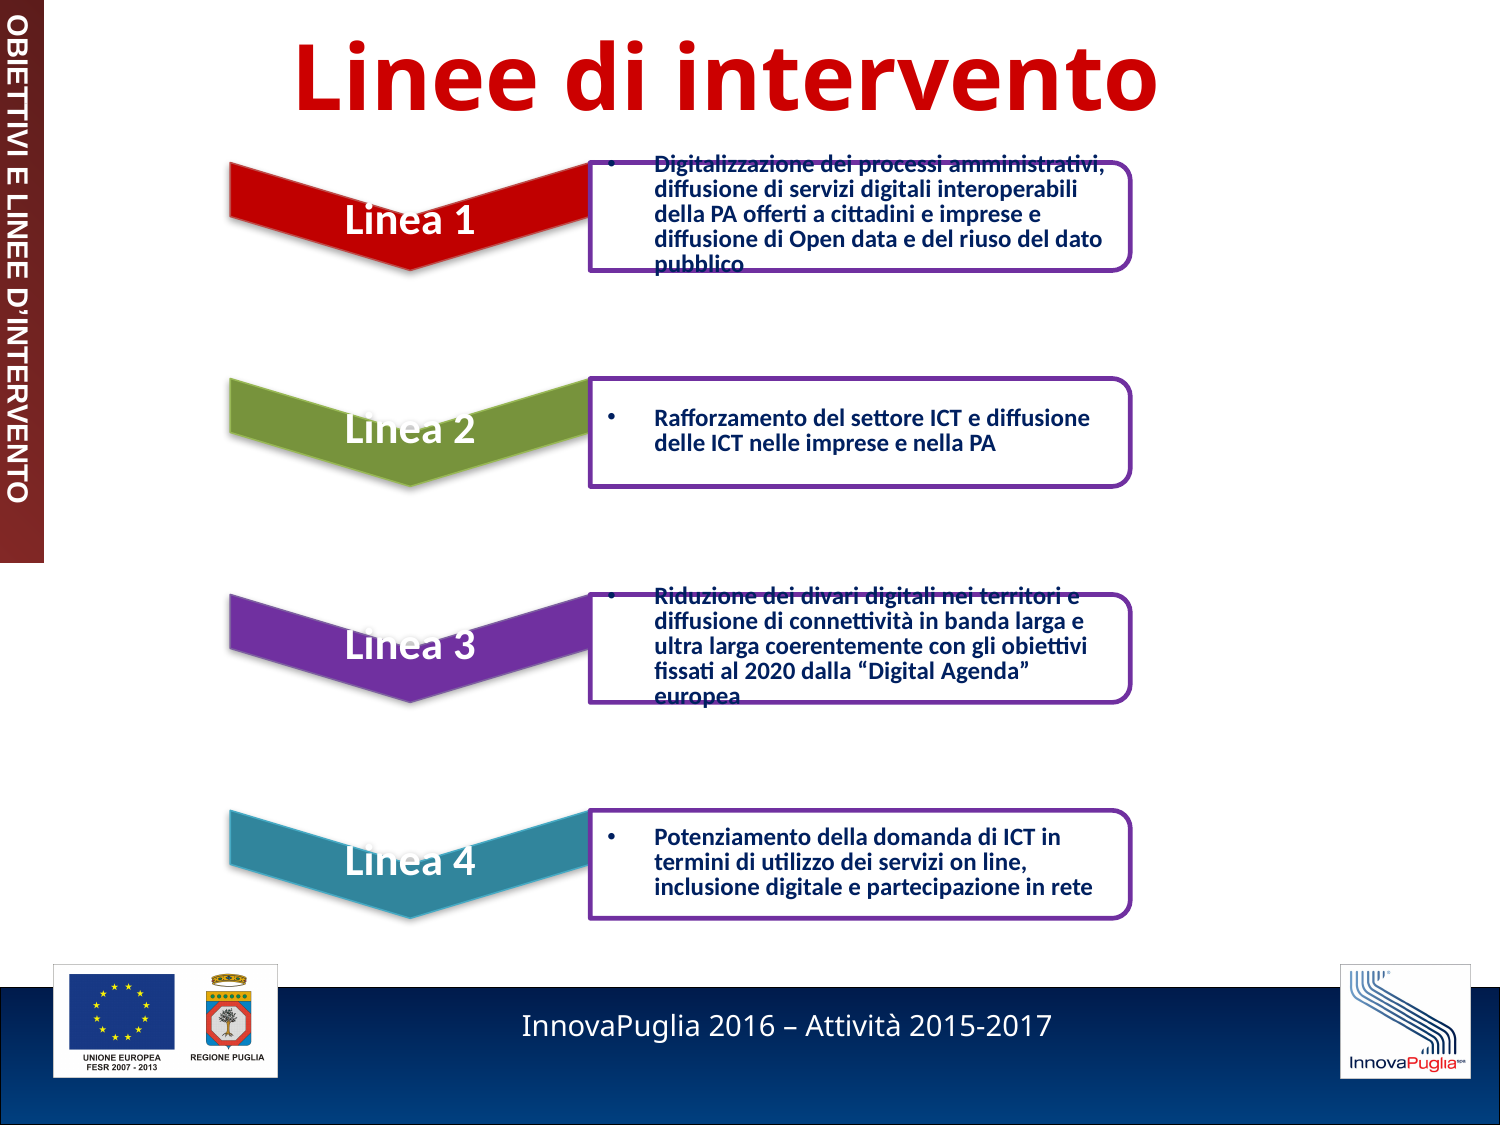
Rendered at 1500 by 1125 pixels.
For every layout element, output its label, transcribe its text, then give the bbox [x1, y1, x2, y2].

text_box [44, 0, 1500, 75]
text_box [229, 162, 1131, 919]
picture [1340, 964, 1471, 1079]
text_box OBIETTIVI E LINEE D’INTERVENTO [0, 0, 44, 563]
picture [53, 964, 278, 1078]
title Linee di intervento [97, 75, 1356, 148]
